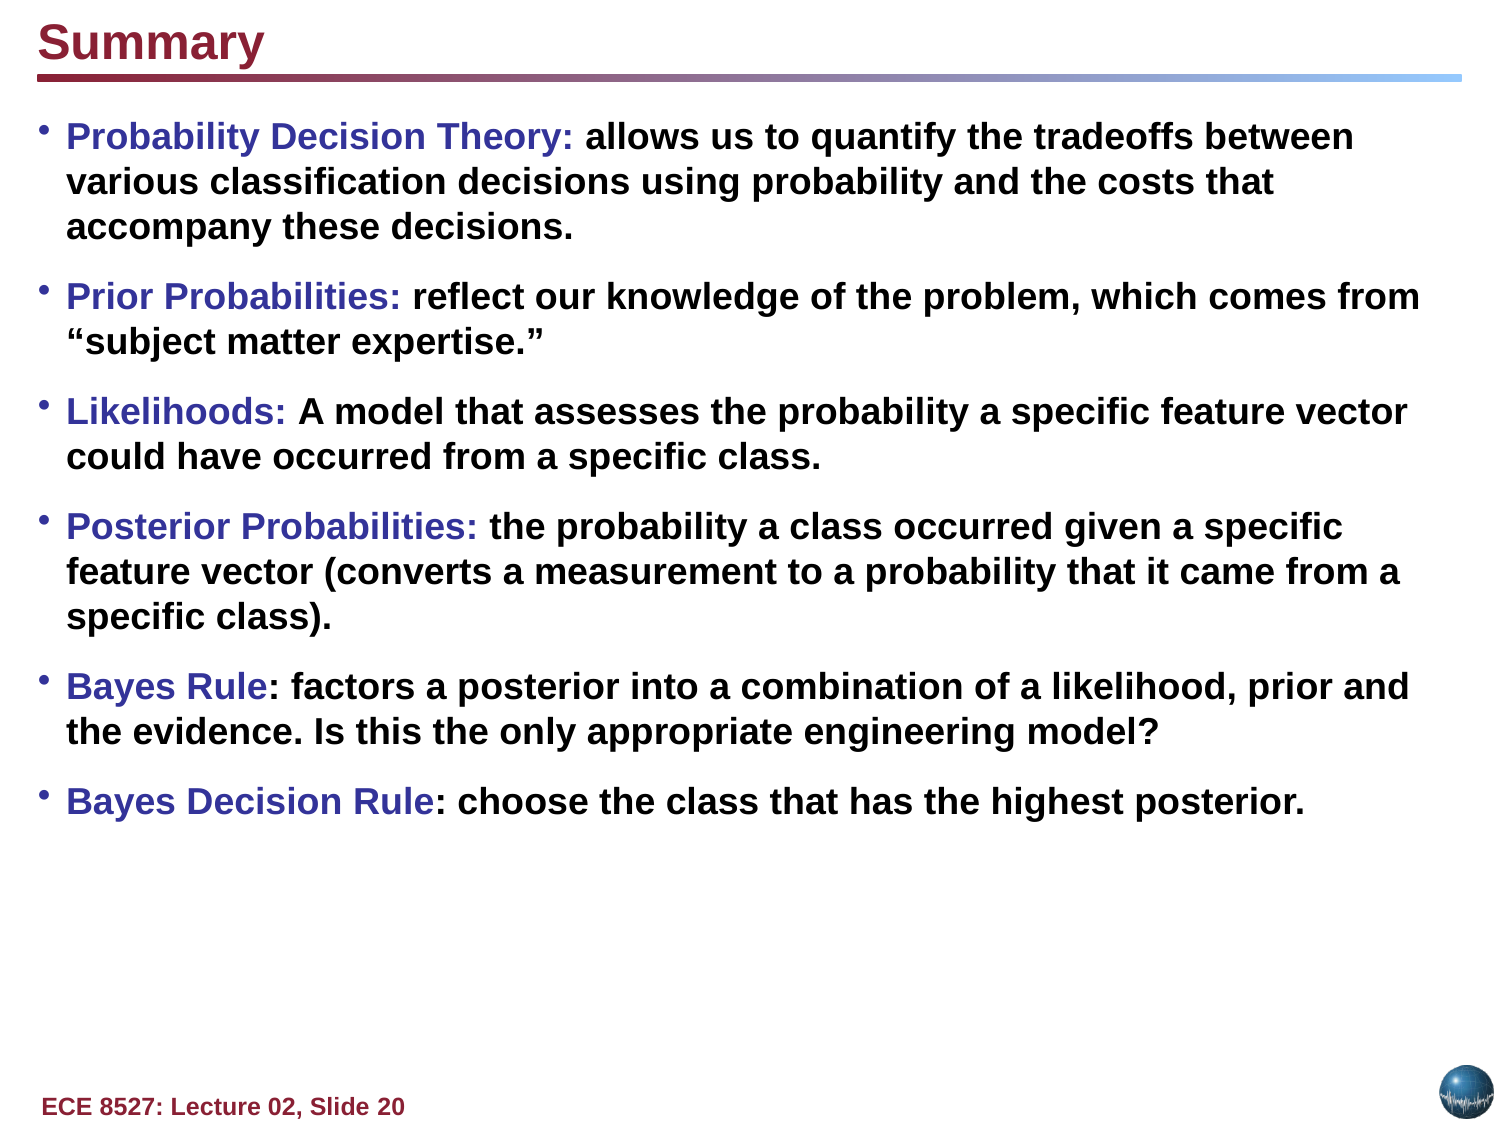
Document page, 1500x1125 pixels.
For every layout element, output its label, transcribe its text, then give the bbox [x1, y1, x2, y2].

text_box Summary [37, 9, 1163, 70]
text_box Probability Decision Theory: allows us to quantify the tradeoffs between various classification decisions using probability and the costs that accompany these decisions. Prior Probabilities: reflect our knowledge of the problem, which comes from “subject matter expertise.” Likelihoods: A model that assesses the probability a specific feature vector could have occurred from a specific class. Posterior Probabilities: the probability a class occurred given a specific feature vector (converts a measurement to a probability that it came from a specific class). Bayes Rule: factors a posterior into a combination of a likelihood, prior and the evidence. Is this the only appropriate engineering model? Bayes Decision Rule: choose the class that has the highest posterior. [37, 111, 1464, 822]
picture [1439, 1065, 1494, 1119]
